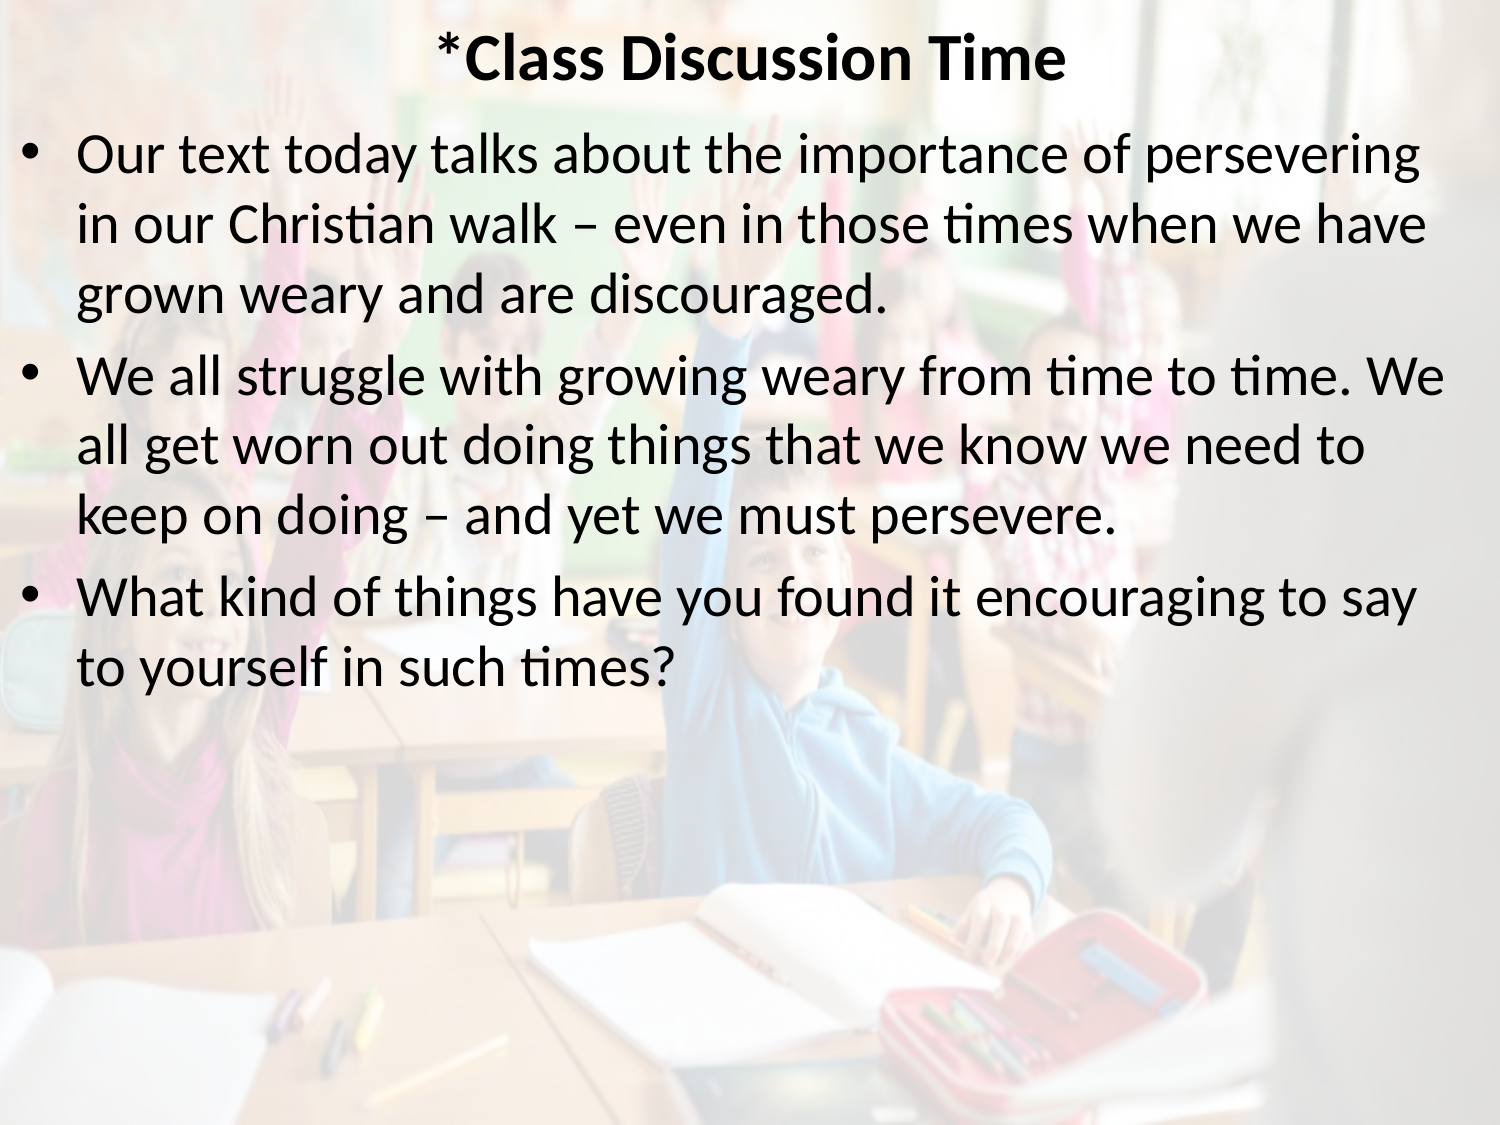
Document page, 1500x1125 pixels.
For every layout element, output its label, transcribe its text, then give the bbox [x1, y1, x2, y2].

list Our text today talks about the importance of persevering in our Christian walk – even in those times when we have grown weary and are discouraged. We all struggle with growing weary from time to time. We all get worn out doing things that we know we need to keep on doing – and yet we must persevere. What kind of things have you found it encouraging to say to yourself in such times? [5, 108, 1493, 1121]
title *Class Discussion Time [0, 4, 1500, 101]
